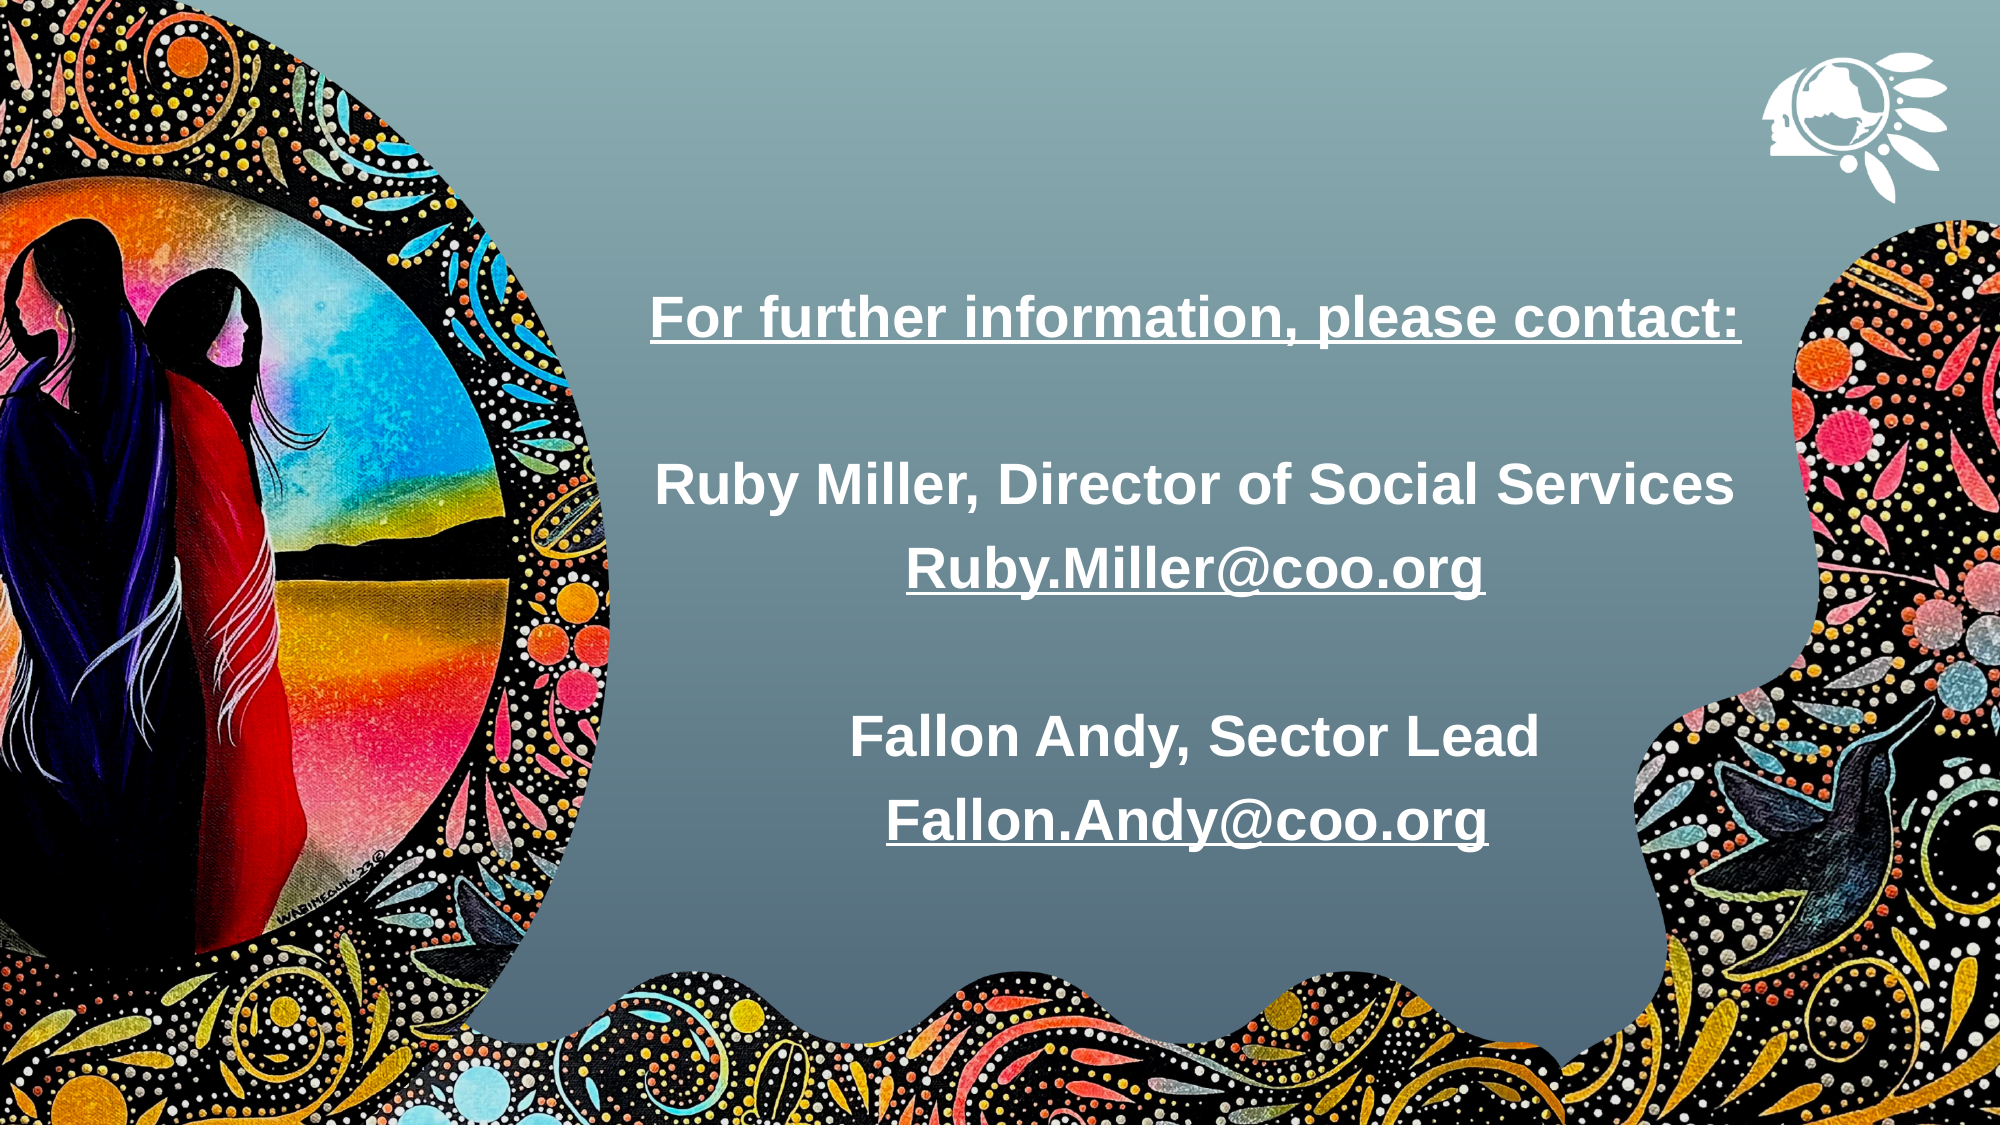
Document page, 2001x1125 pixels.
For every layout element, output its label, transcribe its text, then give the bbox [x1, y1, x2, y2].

picture [0, 0, 2000, 1125]
text_box For further information, please contact: Ruby Miller, Director of Social Services Ruby.Miller@coo.org Fallon Andy, Sector Lead Fallon.Andy@coo.org [630, 279, 1761, 776]
